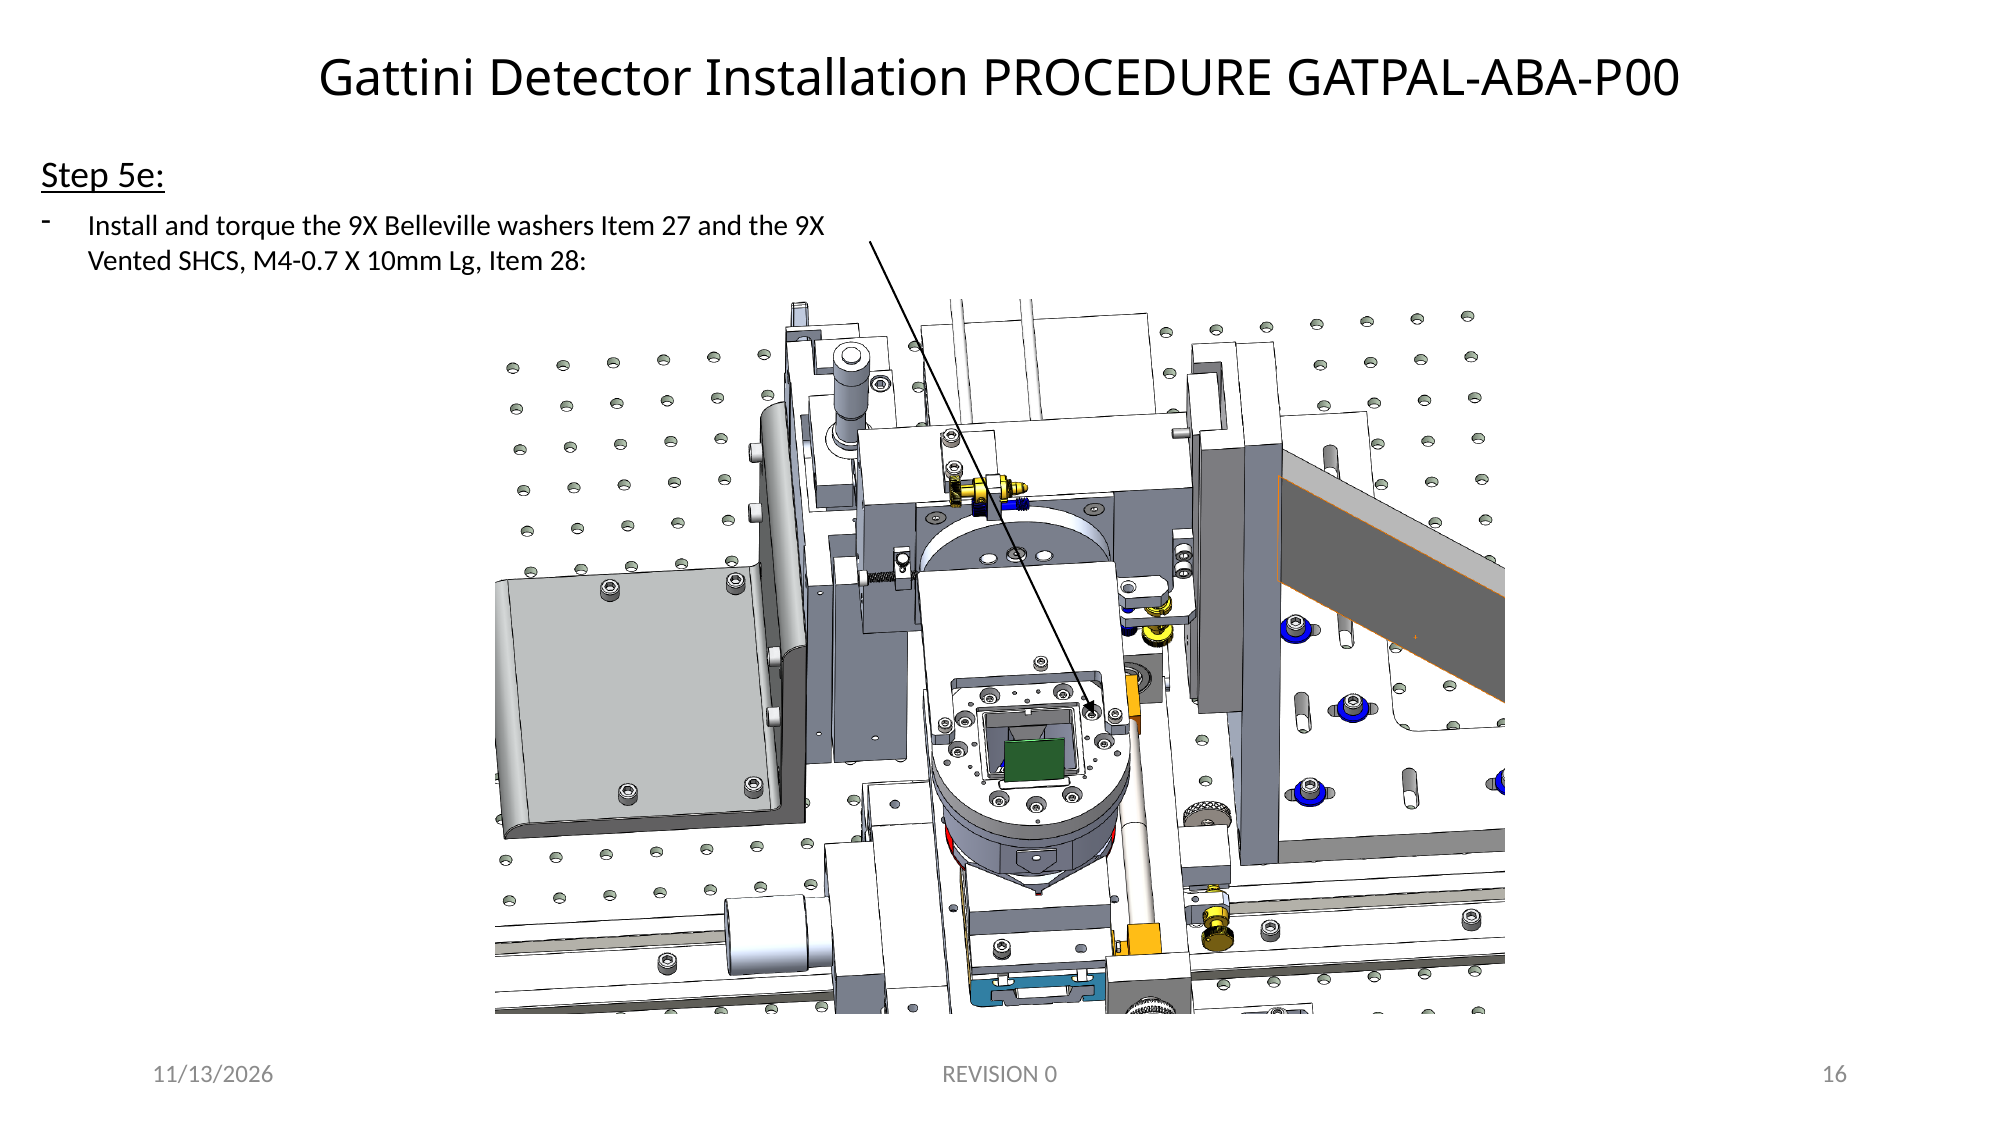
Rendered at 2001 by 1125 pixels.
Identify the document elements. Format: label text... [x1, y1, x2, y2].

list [494, 299, 1505, 1014]
footer REVISION 0 [662, 1042, 1338, 1103]
title Gattini Detector Installation PROCEDURE GATPAL-ABA-P00 [137, 38, 1863, 120]
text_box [869, 241, 1094, 714]
text_box Install and torque the 9X Belleville washers Item 27 and the 9X Vented SHCS, M4-0.7 X 10mm Lg, Item 28: [26, 198, 870, 284]
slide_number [137, 1042, 588, 1103]
slide_number 16 [1412, 1042, 1863, 1103]
text_box Step 5e: [26, 143, 294, 203]
